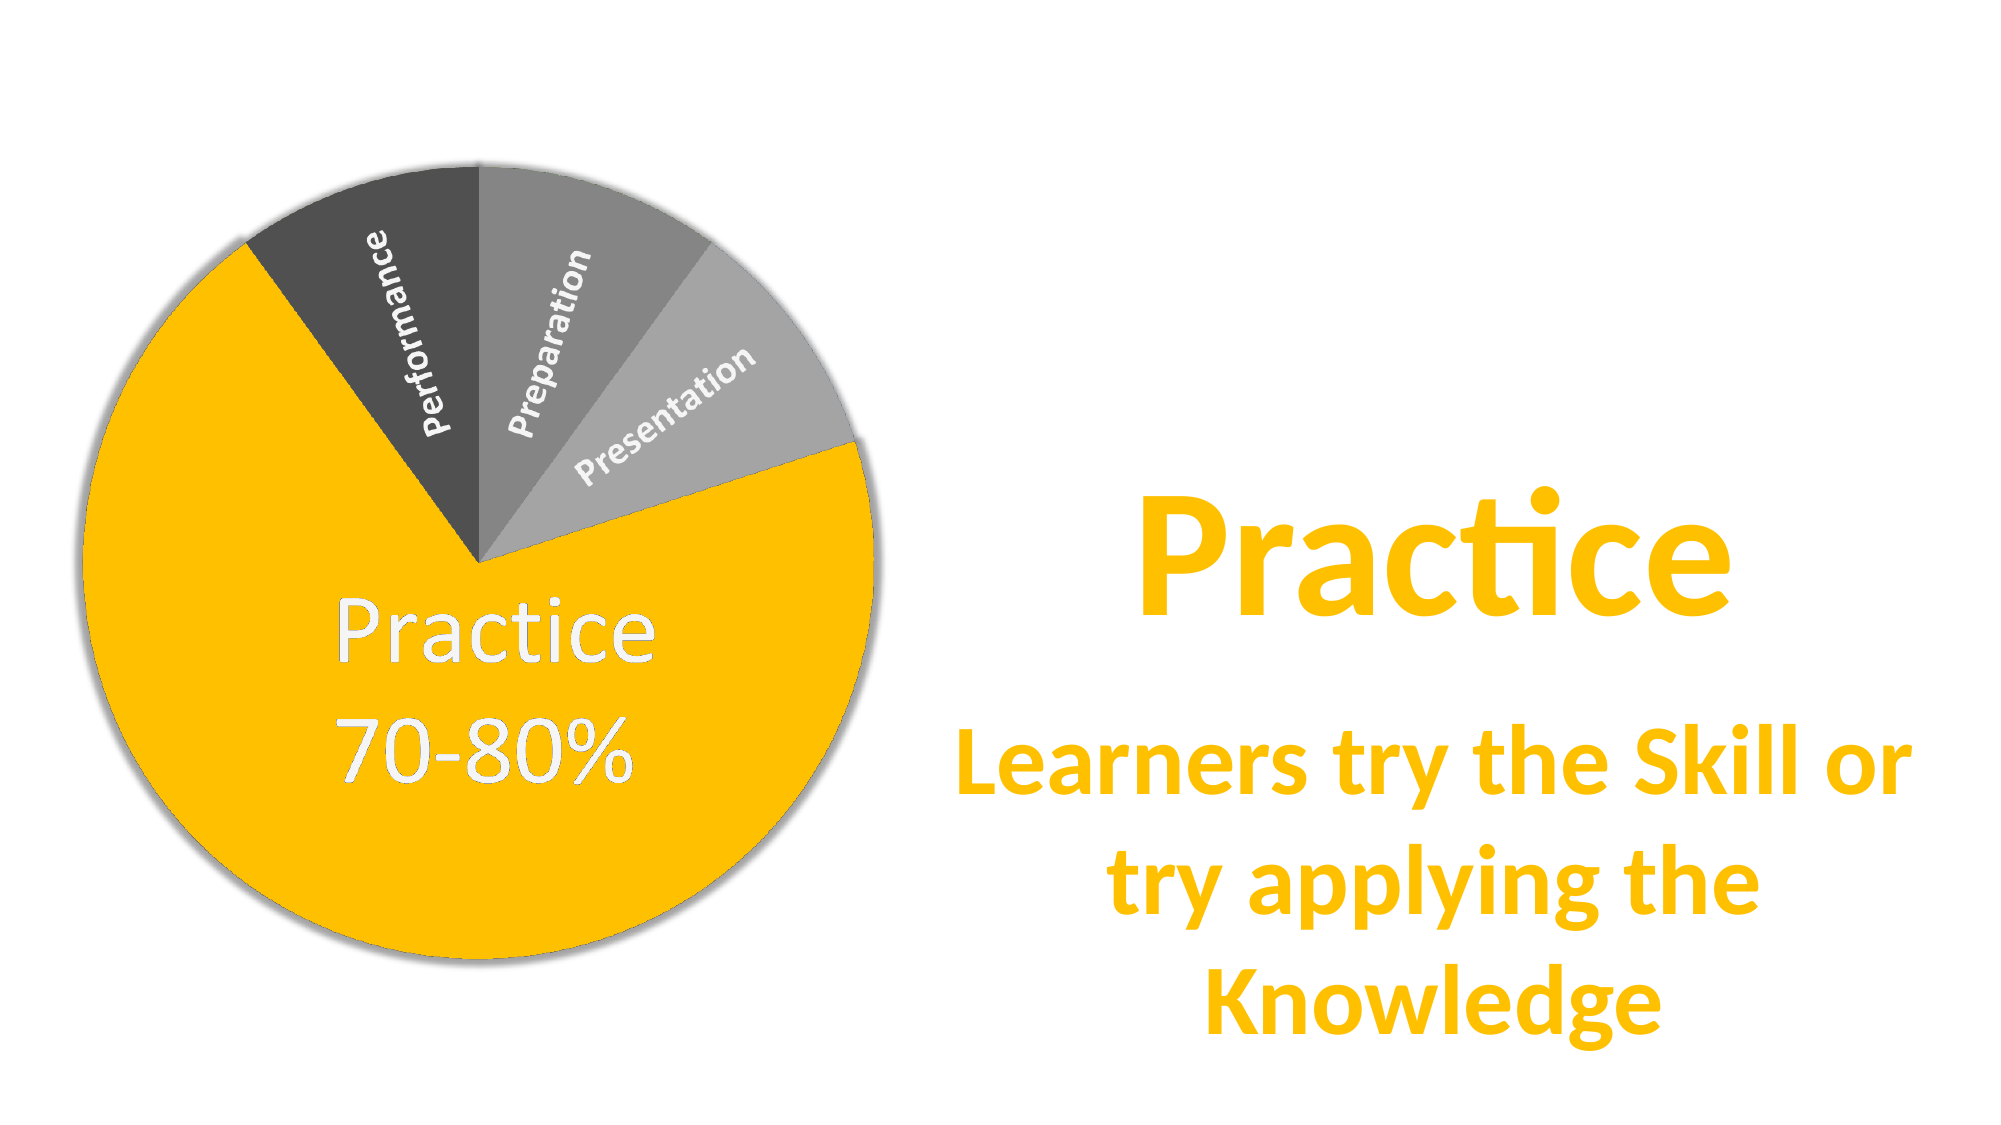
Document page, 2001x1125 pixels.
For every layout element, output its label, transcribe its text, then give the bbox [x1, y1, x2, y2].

text_box Practice [1118, 424, 1751, 659]
picture [68, 148, 893, 977]
text_box Learners try the Skill or try applying the Knowledge [927, 687, 1942, 1063]
